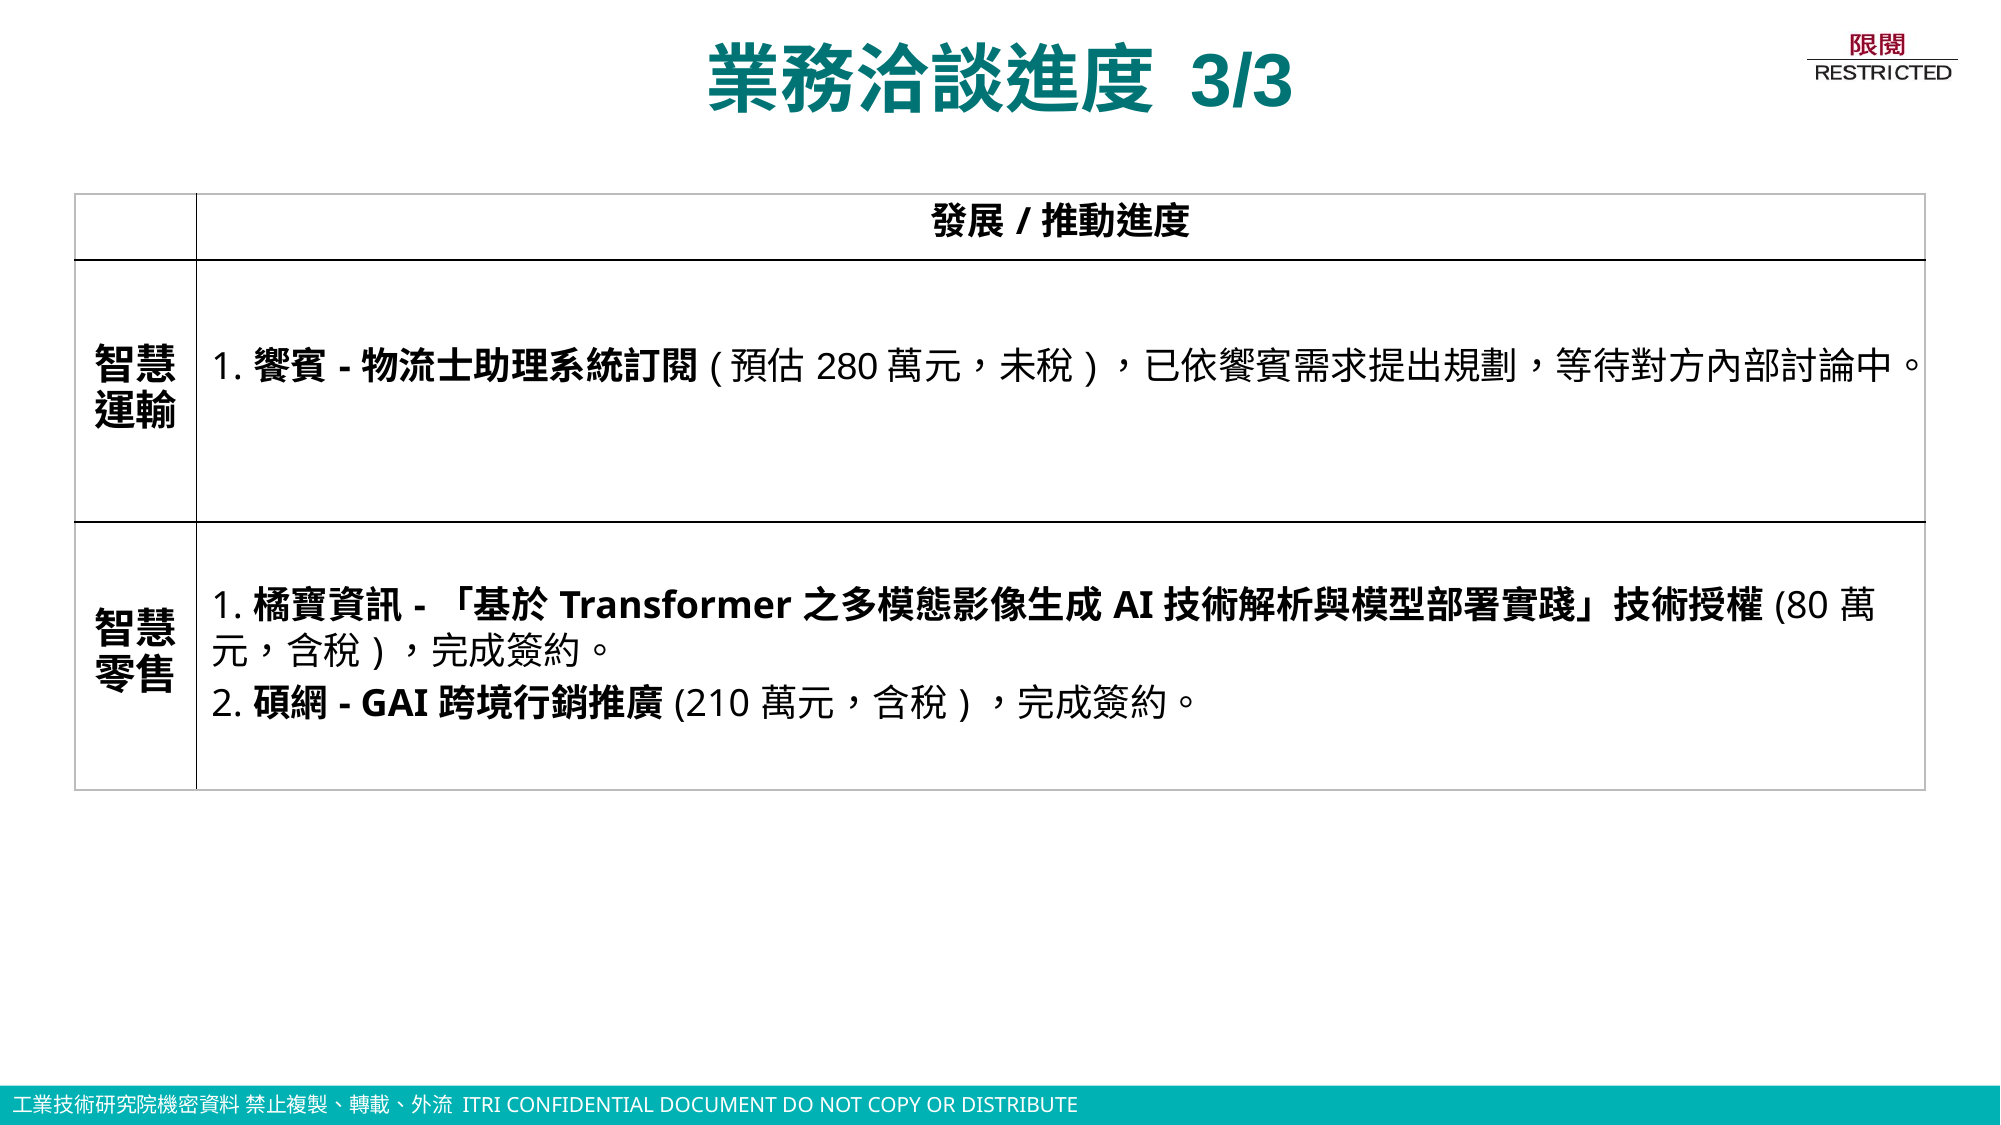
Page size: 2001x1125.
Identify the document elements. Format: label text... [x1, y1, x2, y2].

title 業務洽談進度 3/3 [443, 24, 1557, 115]
table_cell 1.橘寶資訊-「基於Transformer之多模態影像生成AI技術解析與模型部署實踐」技術授權(80萬元，含稅)，完成簽約。 2.碩網- GAI跨境行銷推廣(210萬元，含稅)，完成簽約。 [197, 523, 1924, 789]
table_cell 1.饗賓-物流士助理系統訂閱(預估280萬元，未稅)，已依饗賓需求提出規劃，等待對方內部討論中。 [197, 261, 1924, 521]
table_header [76, 195, 196, 259]
table_cell 智慧零售 [76, 523, 196, 789]
table_header 發展/推動進度 [197, 195, 1924, 259]
picture [1807, 31, 1958, 83]
table_cell 智慧運輸 [76, 261, 196, 521]
